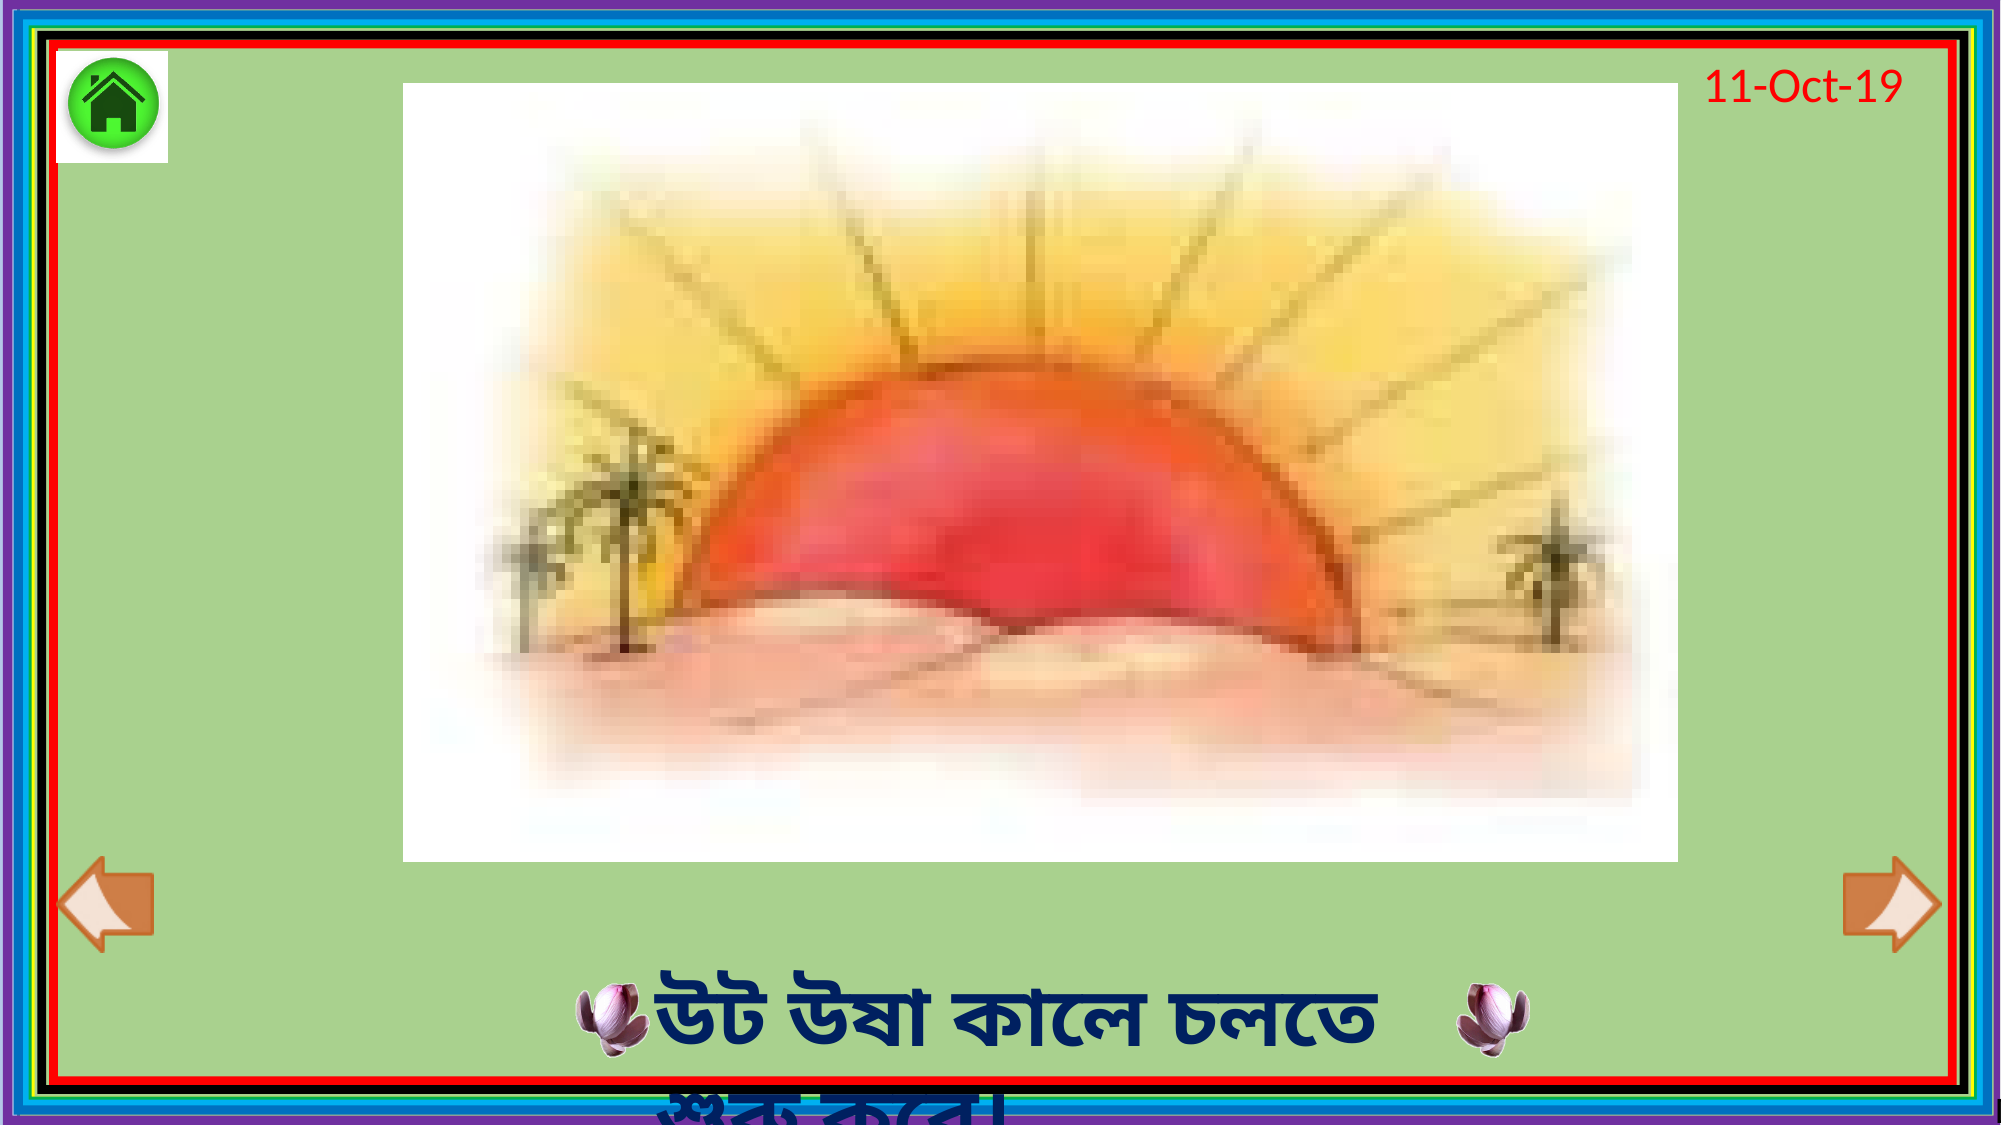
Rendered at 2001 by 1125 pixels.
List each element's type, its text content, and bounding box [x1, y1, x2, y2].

picture [403, 83, 1678, 862]
text_box উট উষা কালে চলতে শুরু করে। [640, 956, 1462, 1125]
picture [1410, 953, 1582, 1076]
picture [523, 953, 696, 1076]
picture [56, 51, 168, 163]
